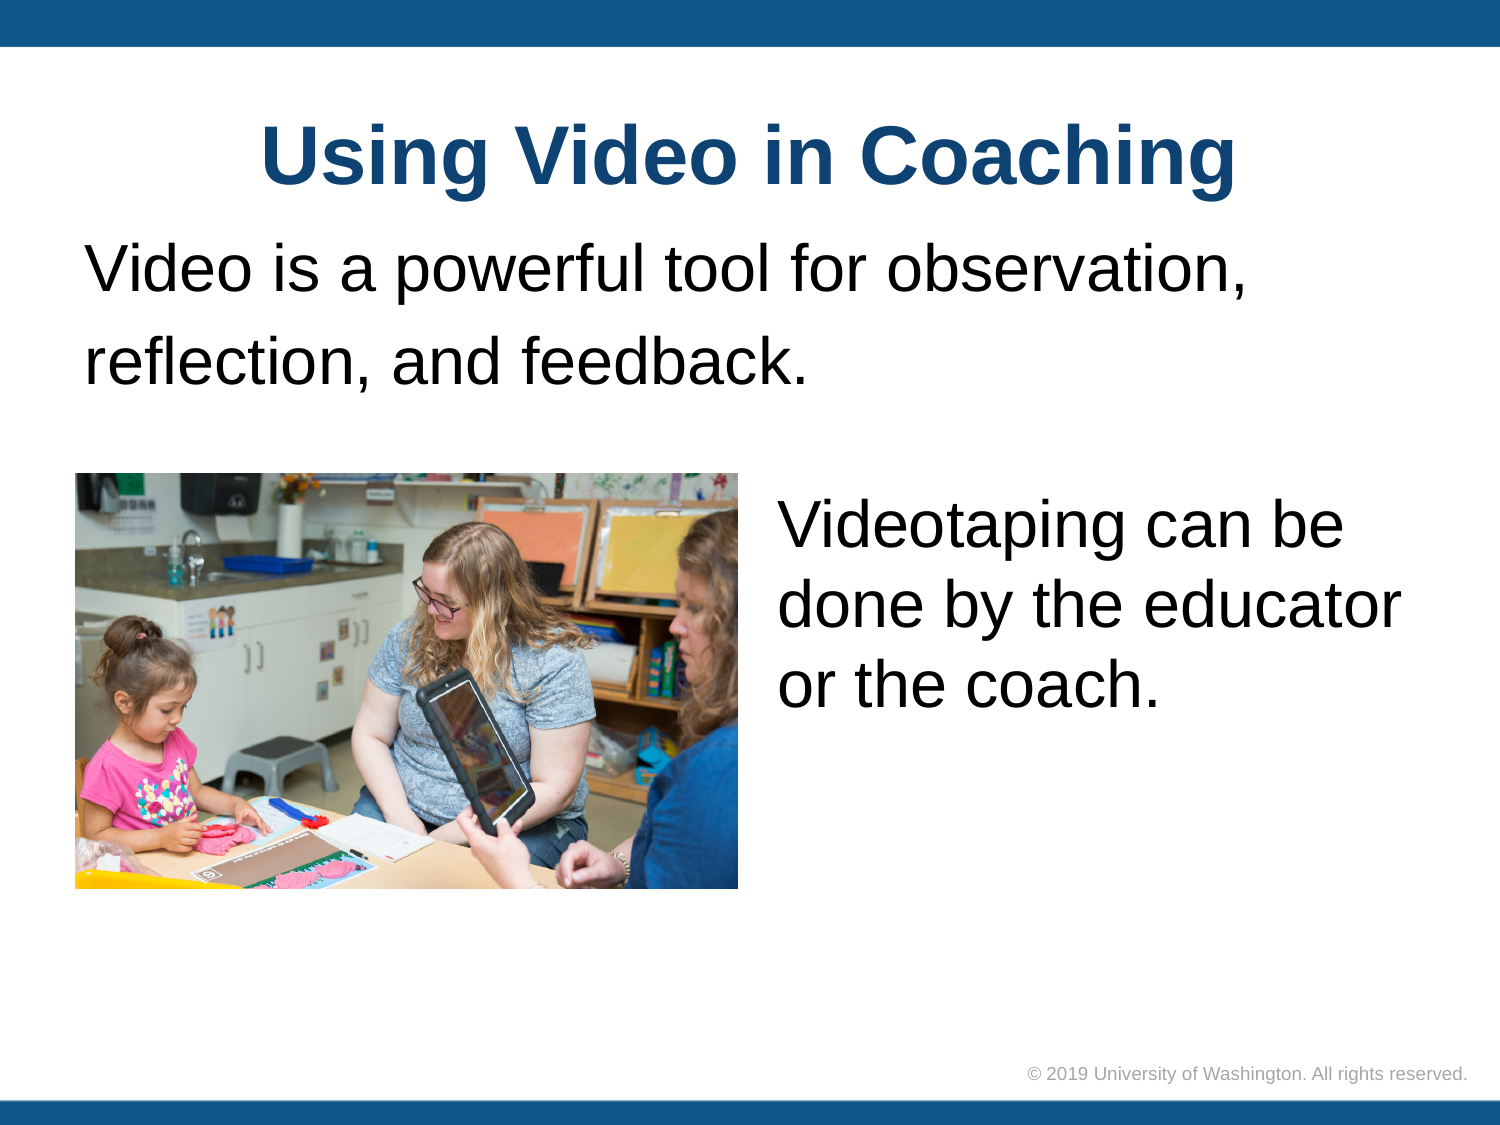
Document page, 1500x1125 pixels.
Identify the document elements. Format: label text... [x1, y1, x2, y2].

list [74, 472, 738, 889]
title Using Video in Coaching [0, 57, 1500, 245]
picture [0, 245, 1500, 1125]
text_box Video is a powerful tool for observation, reflection, and feedback. [70, 217, 1411, 424]
picture [0, 0, 1500, 57]
list Videotaping can be done by the educator or the coach. [761, 473, 1425, 750]
